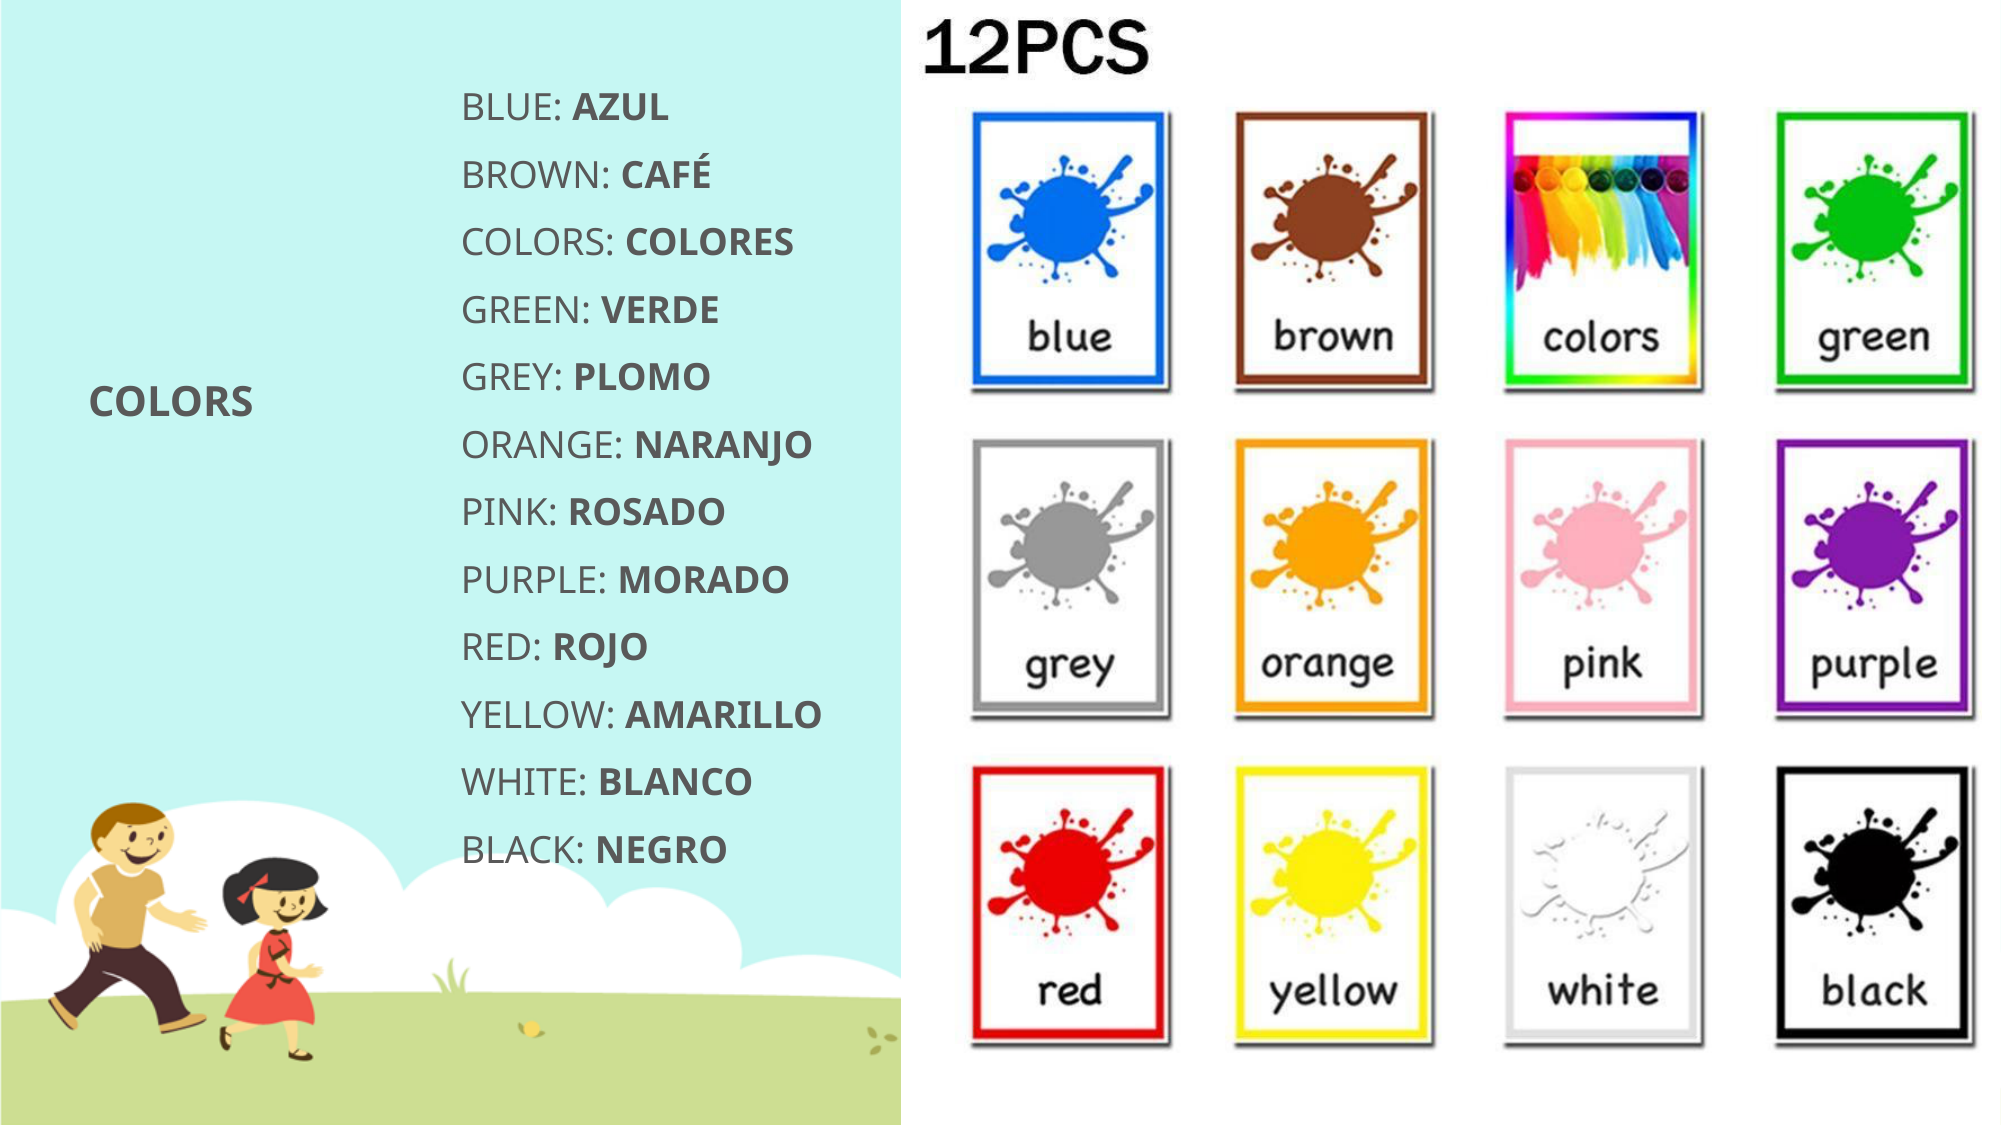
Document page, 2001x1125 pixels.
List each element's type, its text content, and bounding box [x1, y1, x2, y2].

text_box BLUE: AZUL BROWN: CAFÉ COLORS: COLORES GREEN: VERDE GREY: PLOMO ORANGE: NARANJO PINK: ROSADO PURPLE: MORADO RED: ROJO YELLOW: AMARILLO WHITE: BLANCO BLACK: NEGRO [445, 53, 839, 878]
text_box COLORS [73, 367, 269, 433]
picture [0, 0, 2001, 1125]
